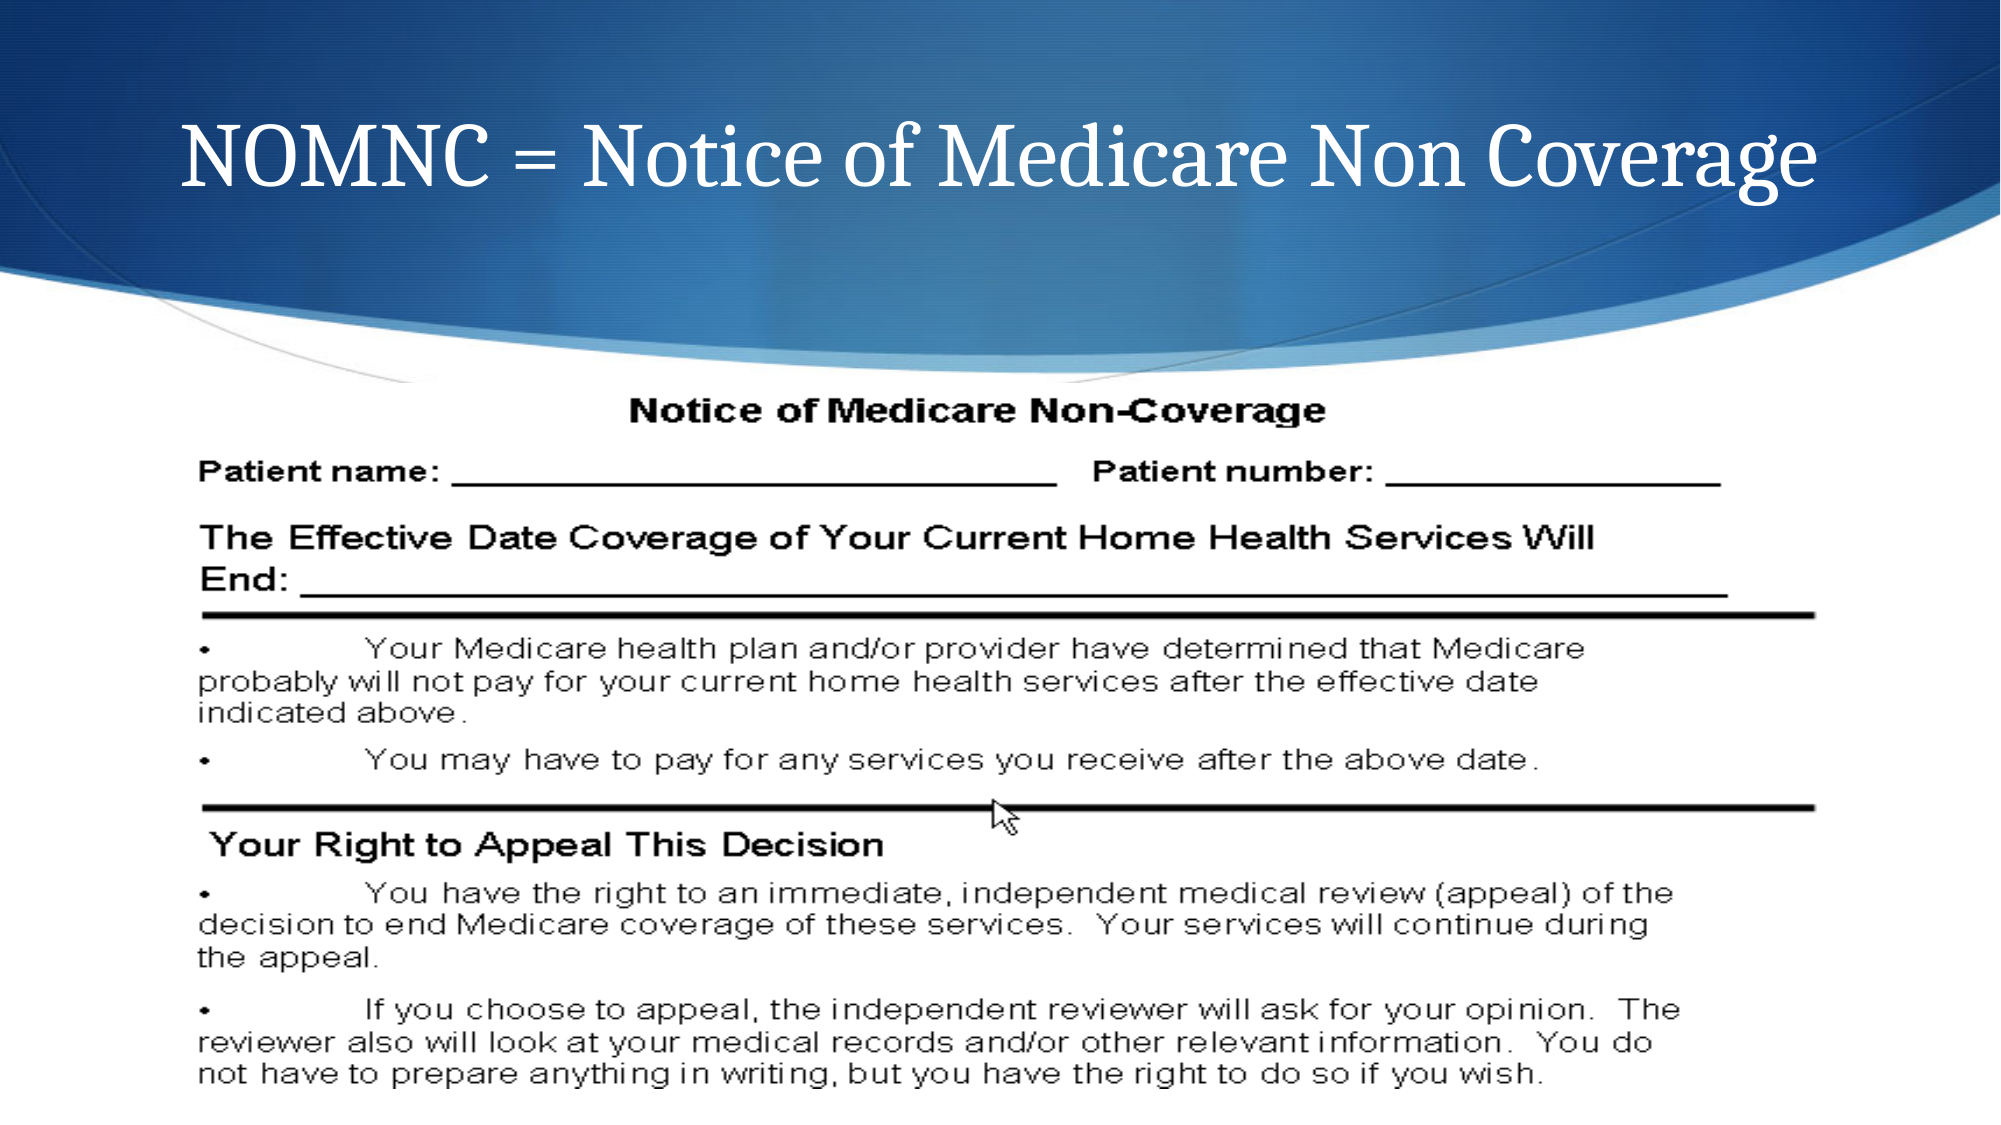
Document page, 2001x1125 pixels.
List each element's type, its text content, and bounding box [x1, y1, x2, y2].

title NOMNC = Notice of Medicare Non Coverage [99, 56, 1901, 245]
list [161, 383, 1839, 1090]
picture [0, 0, 2001, 1125]
